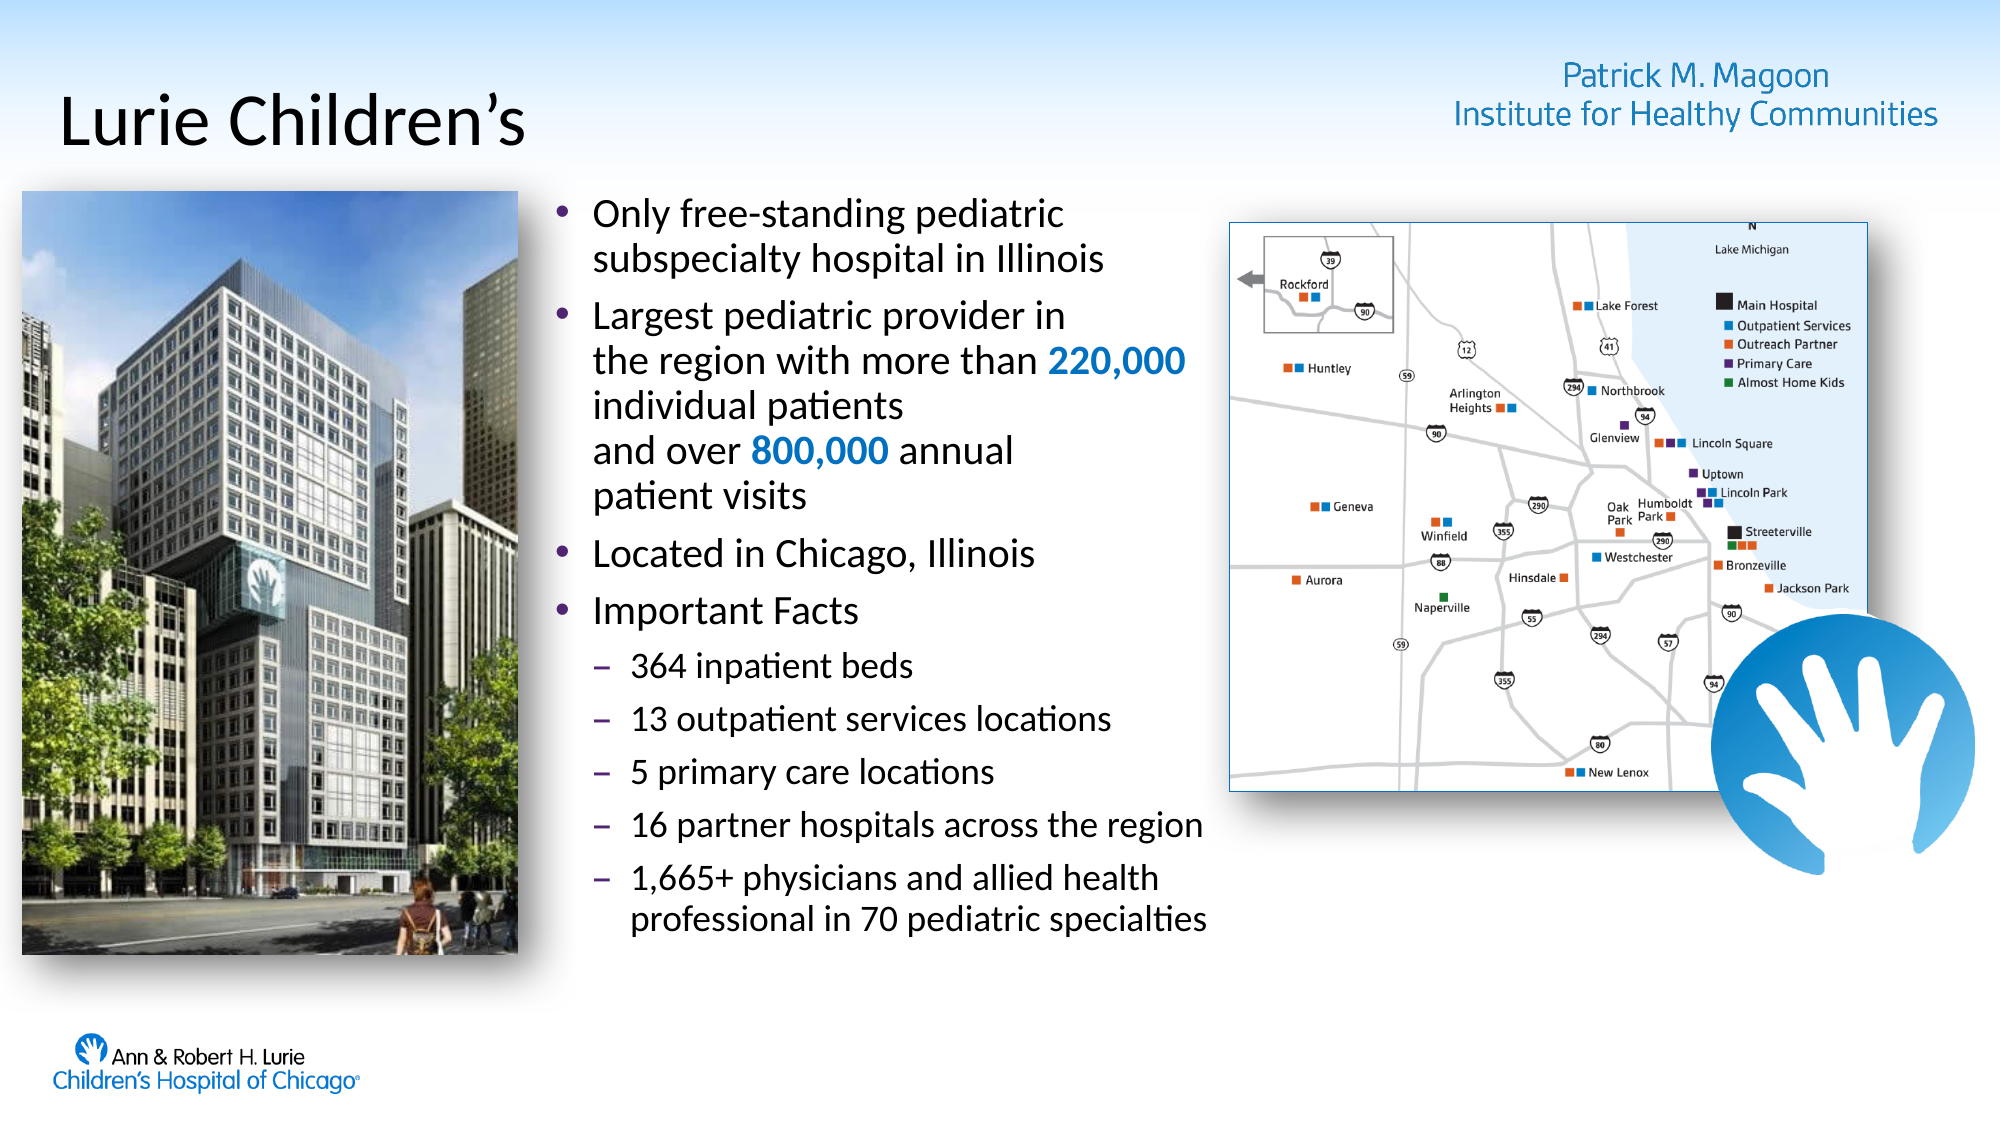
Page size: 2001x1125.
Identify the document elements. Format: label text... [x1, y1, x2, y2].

picture [22, 190, 519, 955]
picture [1393, 0, 2000, 189]
title Lurie Children’s [59, 45, 1435, 201]
picture [21, 1001, 394, 1125]
picture [1228, 222, 1976, 875]
list Only free-standing pediatric subspecialty hospital in Illinois Largest pediatric provider in the region with more than 220,000 individual patients and over 800,000 annual patient visits Located in Chicago, Illinois Important Facts 364 inpatient beds 13 outpatient services locations 5 primary care locations 16 partner hospitals across the region 1,665+ physicians and allied health professional in 70 pediatric specialties [555, 191, 1210, 1049]
